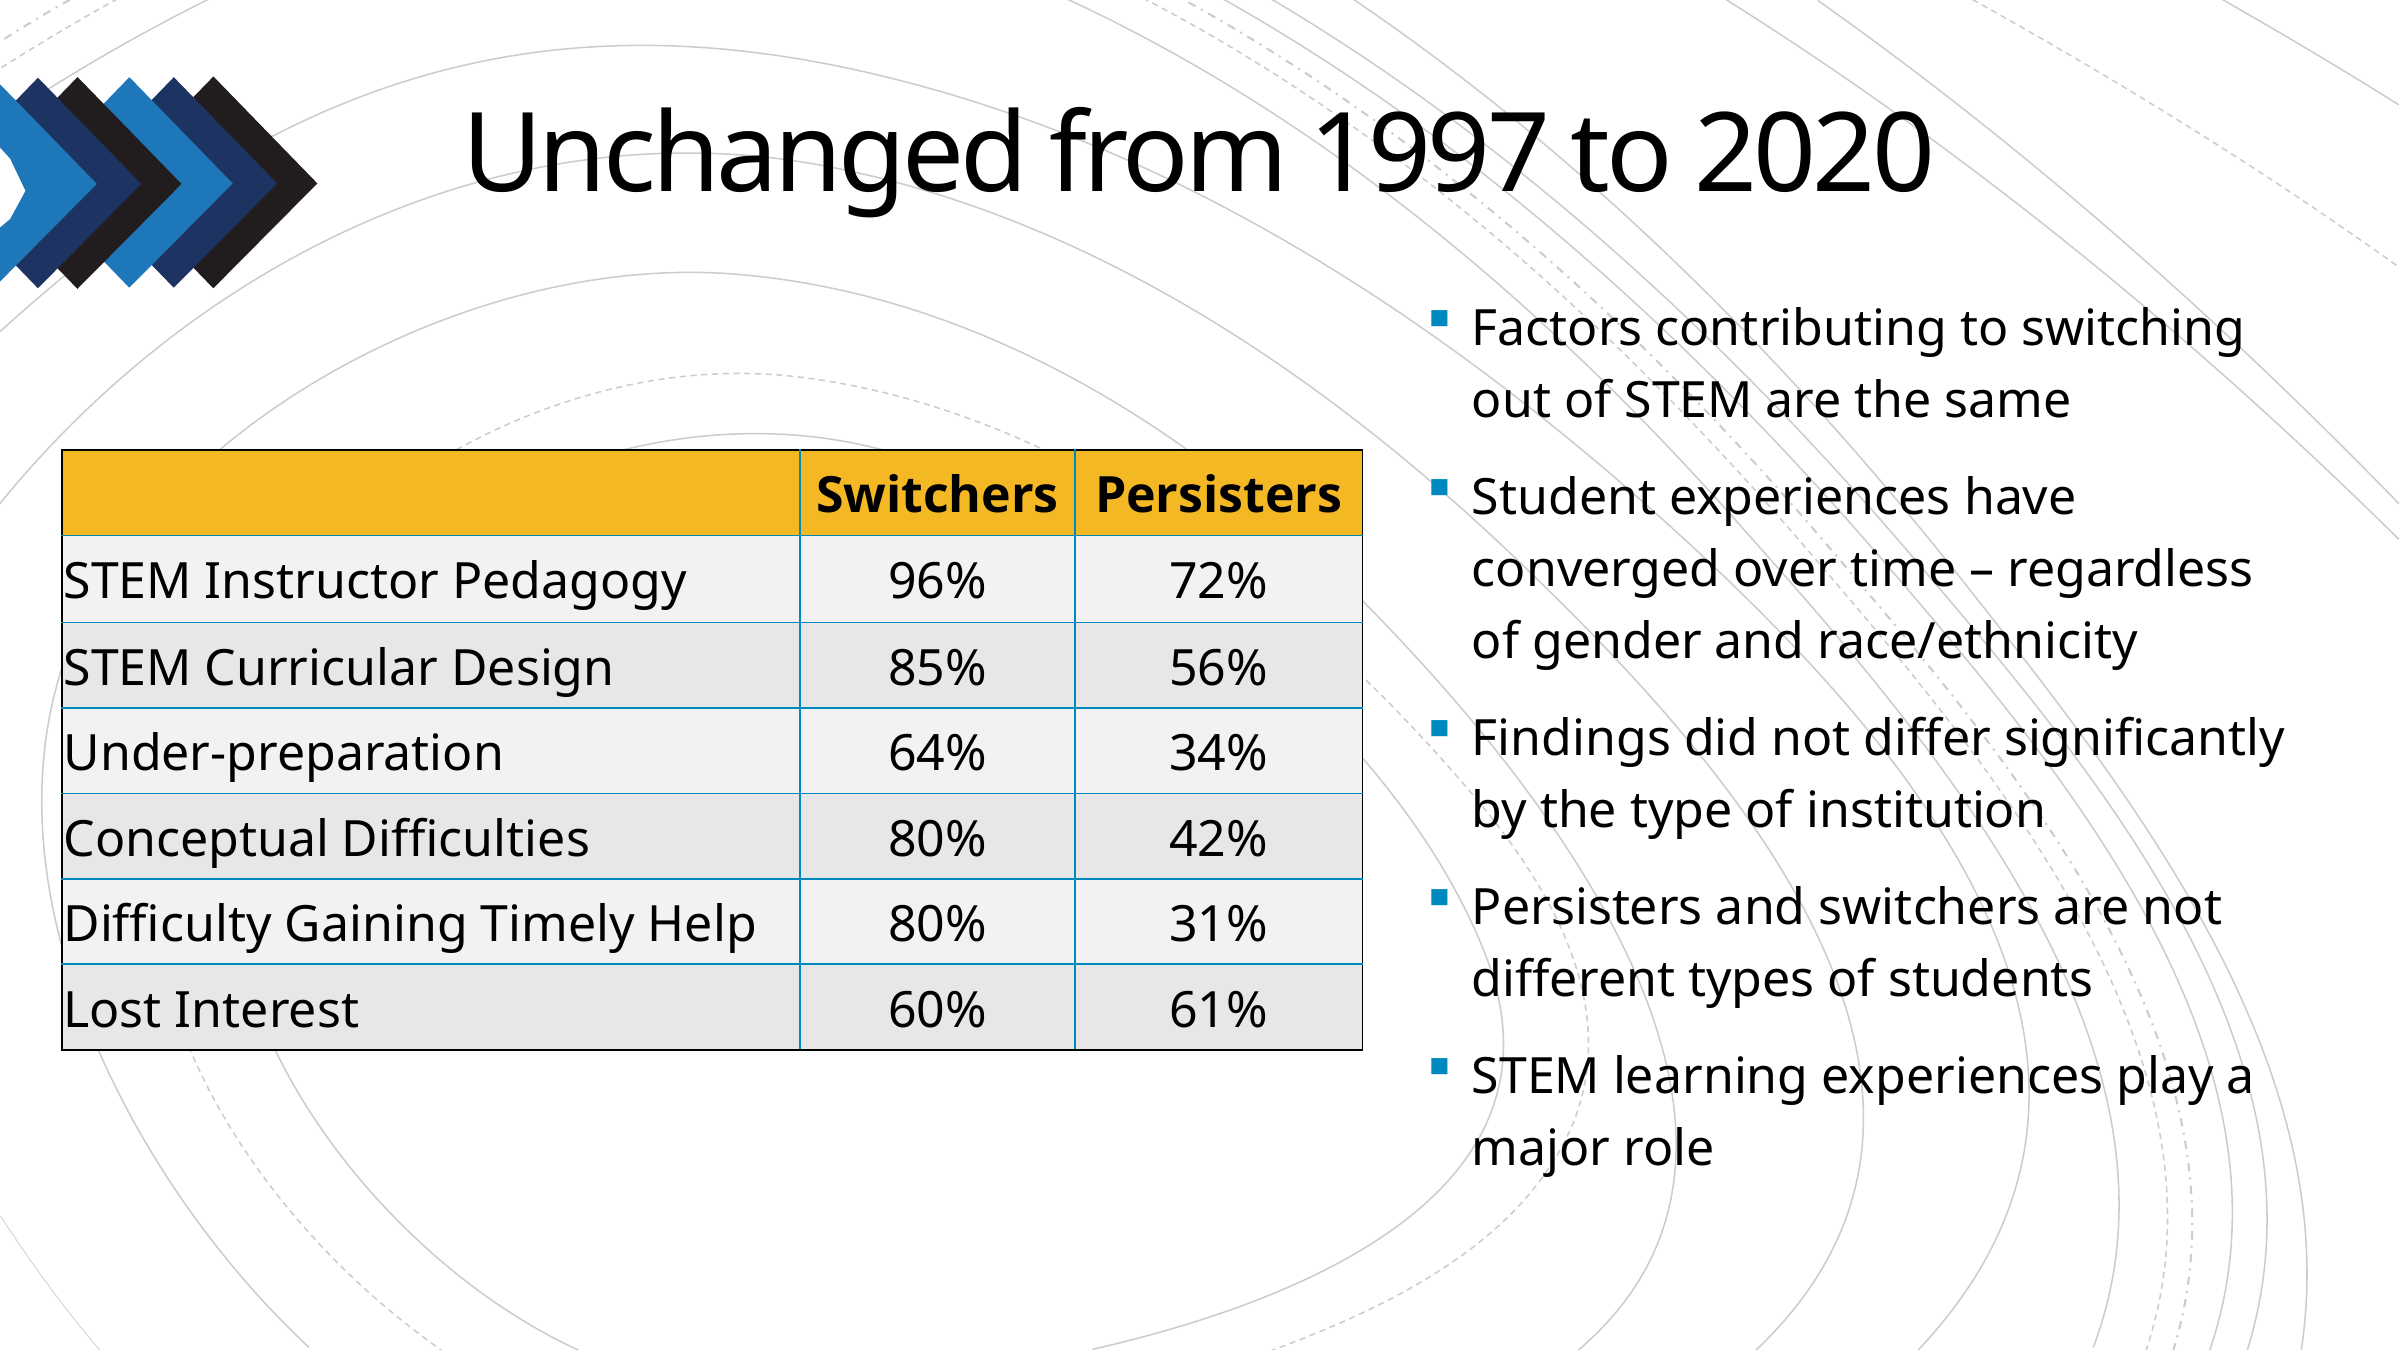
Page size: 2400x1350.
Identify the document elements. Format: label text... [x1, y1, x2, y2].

table_header [63, 451, 799, 535]
text_box [58, 77, 182, 289]
table_cell 85% [801, 623, 1074, 707]
text_box Factors contributing to switching out of STEM are the same Student experiences have converged over time – regardless of gender and race/ethnicity Findings did not differ significantly by the type of institution Persisters and switchers are not different types of students STEM learning experiences play a major role [1426, 281, 2301, 1176]
table_cell 72% [1076, 536, 1362, 622]
table_cell STEM Curricular Design [63, 623, 799, 707]
title Unchanged from 1997 to 2020 [407, 42, 1990, 271]
table_cell Conceptual Difficulties [63, 794, 799, 878]
table_cell 31% [1076, 880, 1362, 963]
text_box [152, 77, 278, 288]
text_box [16, 77, 142, 289]
text_box [194, 76, 318, 289]
table_header Switchers [801, 451, 1074, 535]
table_cell 80% [801, 880, 1074, 963]
table_cell 60% [801, 965, 1074, 1049]
table_cell 61% [1076, 965, 1362, 1049]
table_cell 96% [801, 536, 1074, 622]
table_cell 34% [1076, 709, 1362, 793]
table_cell Lost Interest [63, 965, 799, 1049]
table_cell Difficulty Gaining Timely Help [63, 880, 799, 963]
table_cell Under-preparation [63, 709, 799, 793]
table_cell 64% [801, 709, 1074, 793]
table_cell 42% [1076, 794, 1362, 878]
text_box [104, 77, 233, 288]
table_cell 80% [801, 794, 1074, 878]
text_box [0, 84, 97, 282]
table_cell STEM Instructor Pedagogy [63, 536, 799, 622]
table_header Persisters [1076, 451, 1362, 535]
table_cell 56% [1076, 623, 1362, 707]
